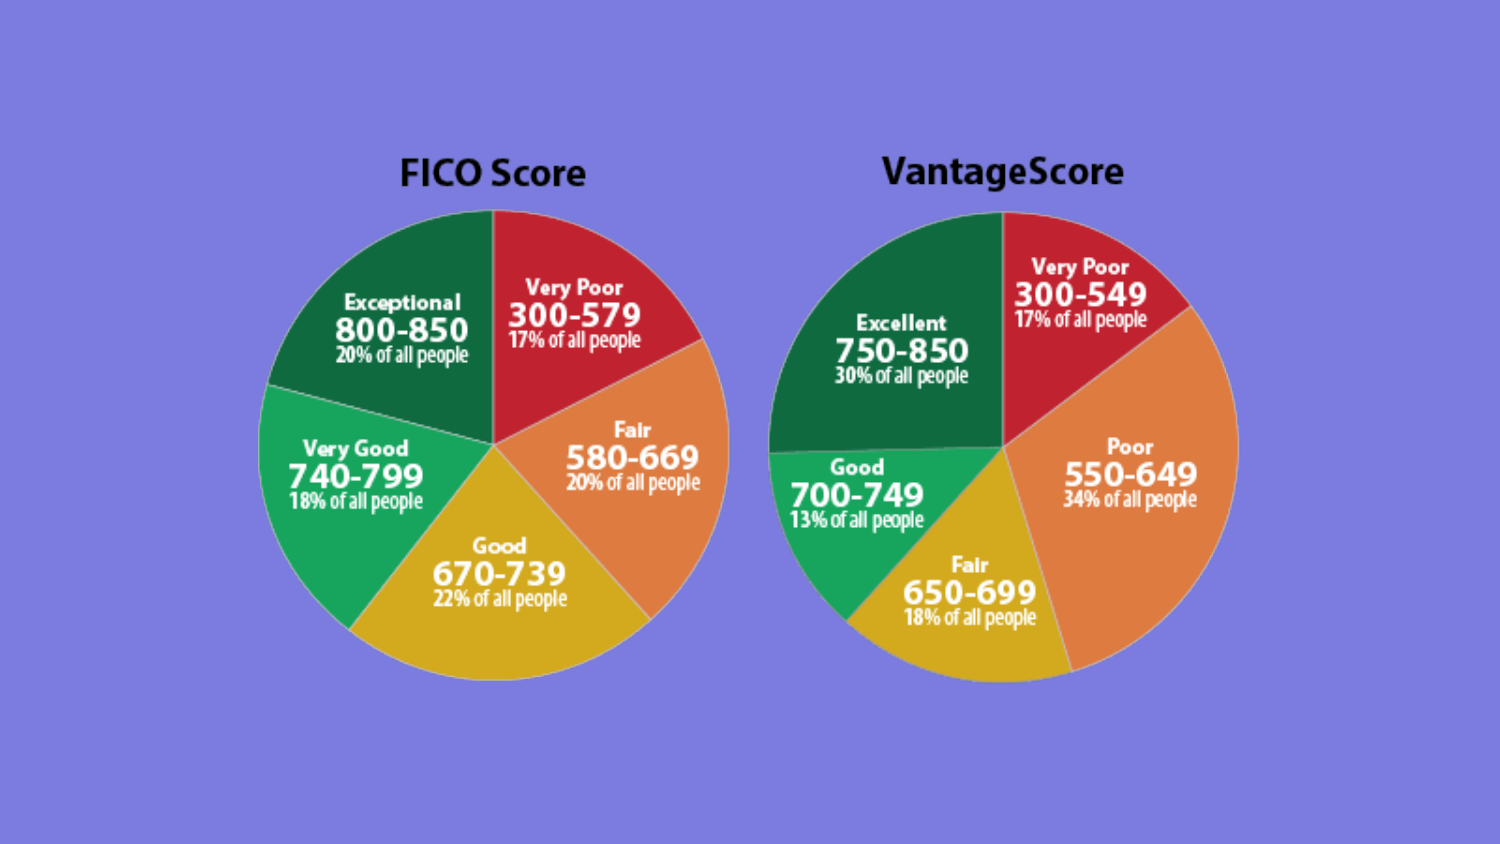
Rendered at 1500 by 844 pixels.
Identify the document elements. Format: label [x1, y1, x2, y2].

picture [258, 152, 1242, 691]
